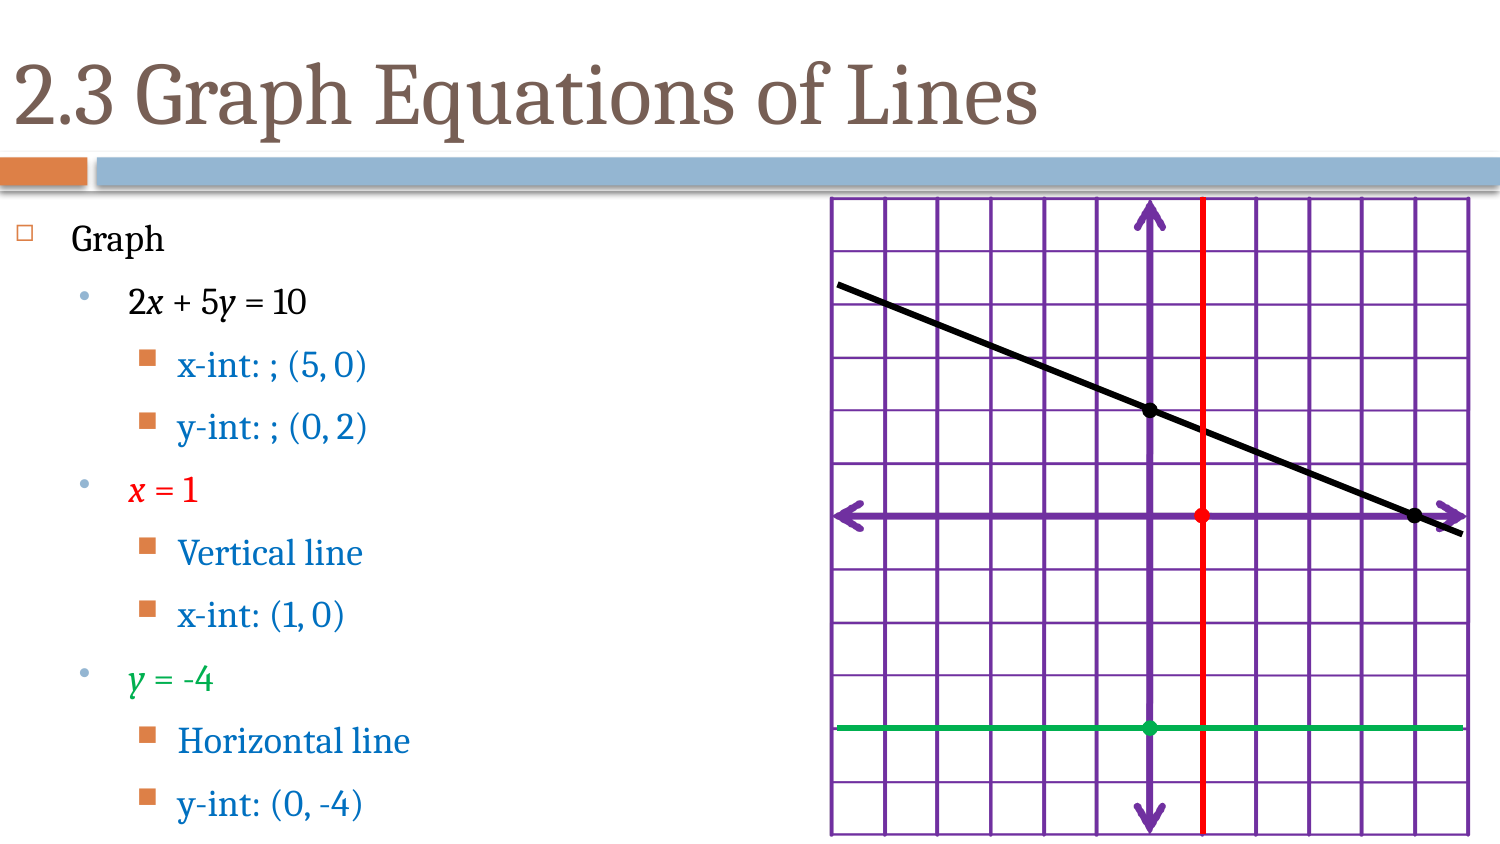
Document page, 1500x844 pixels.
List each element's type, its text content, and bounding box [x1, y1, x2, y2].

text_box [1208, 284, 1463, 535]
picture [798, 164, 1500, 844]
title 2.3 Graph Equations of Lines [0, 28, 1500, 150]
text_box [837, 284, 1197, 535]
